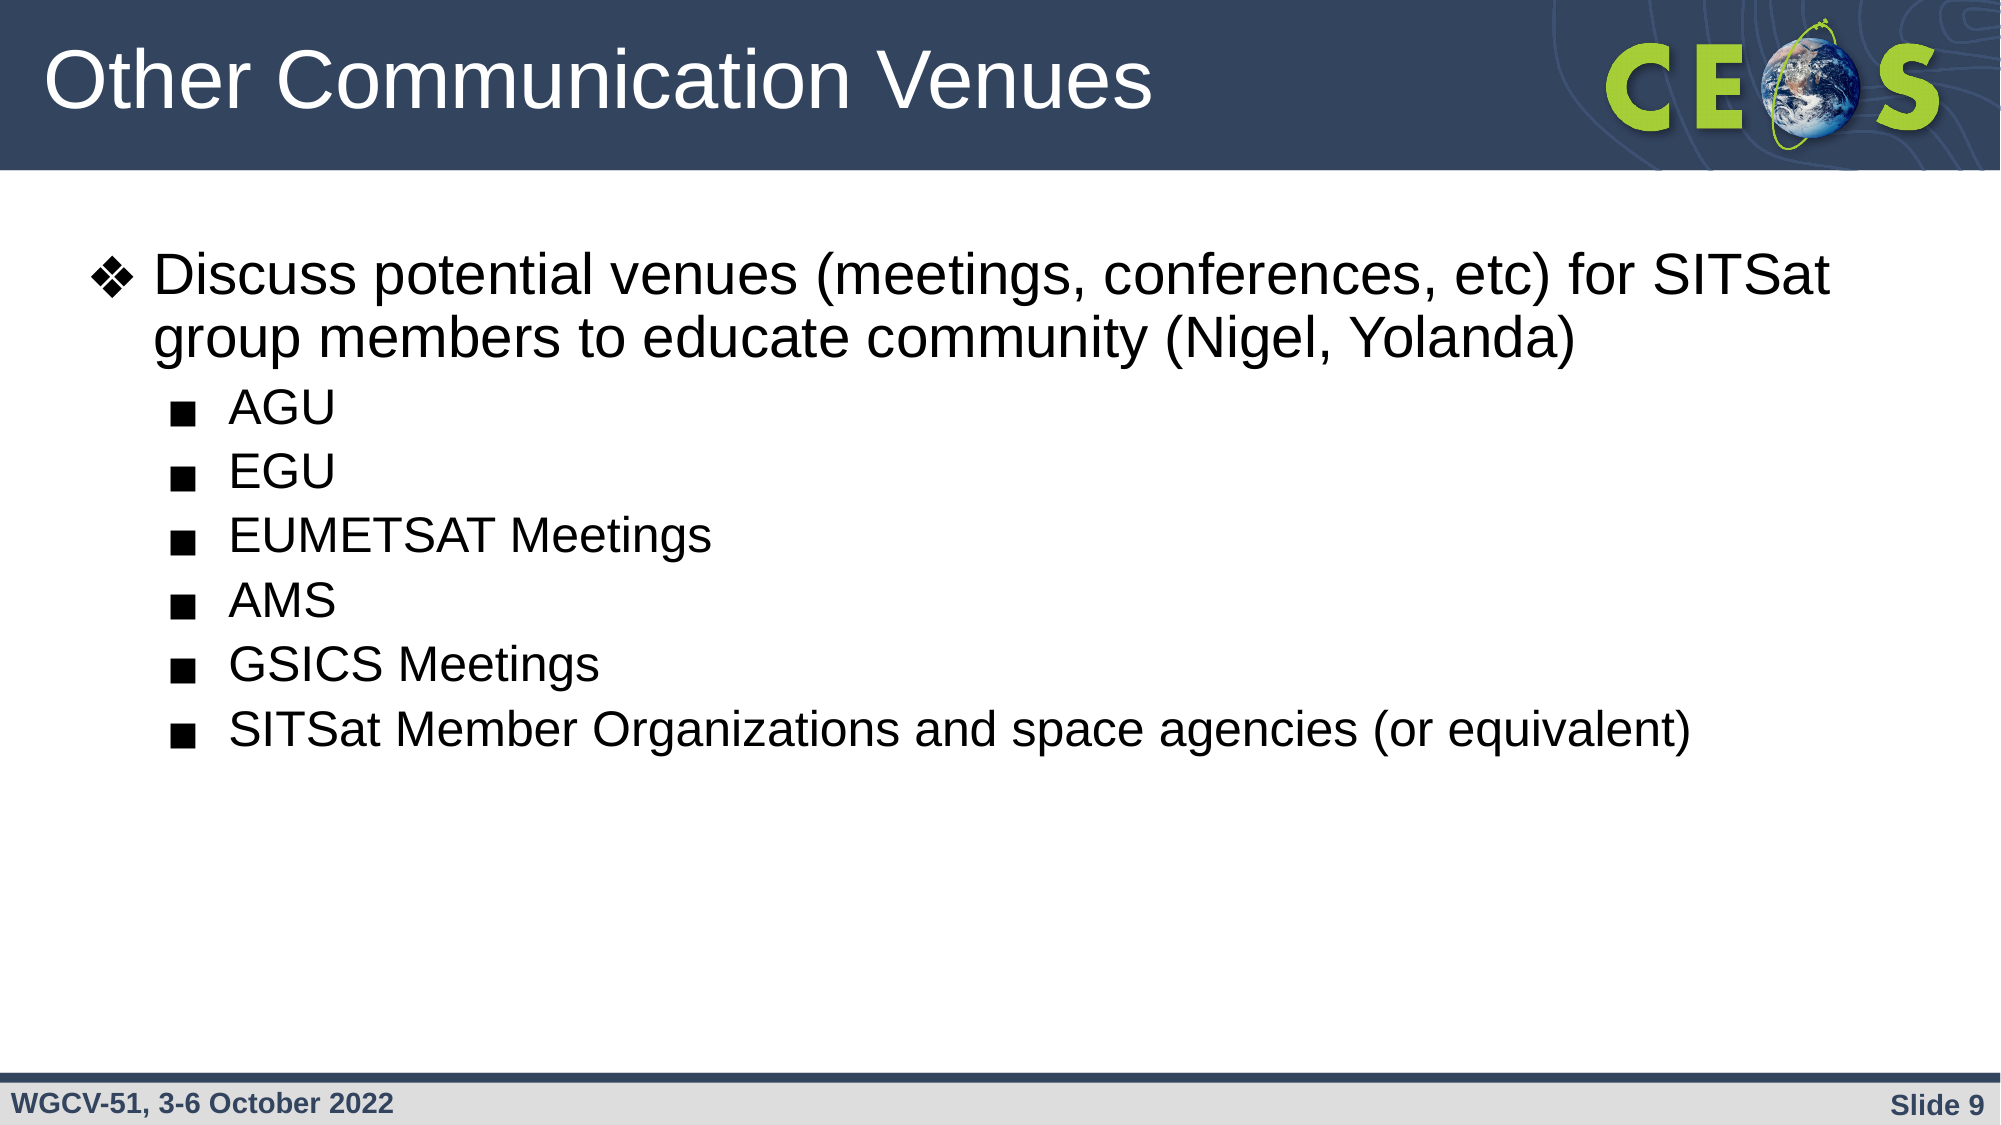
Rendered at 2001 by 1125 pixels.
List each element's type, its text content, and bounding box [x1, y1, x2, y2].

title Other Communication Venues [28, 28, 1569, 157]
list Discuss potential venues (meetings, conferences, etc) for SITSat group members to educate community (Nigel, Yolanda) AGU EGU EUMETSAT Meetings AMS GSICS Meetings SITSat Member Organizations and space agencies (or equivalent) [63, 237, 1957, 1021]
picture [1606, 18, 1939, 150]
